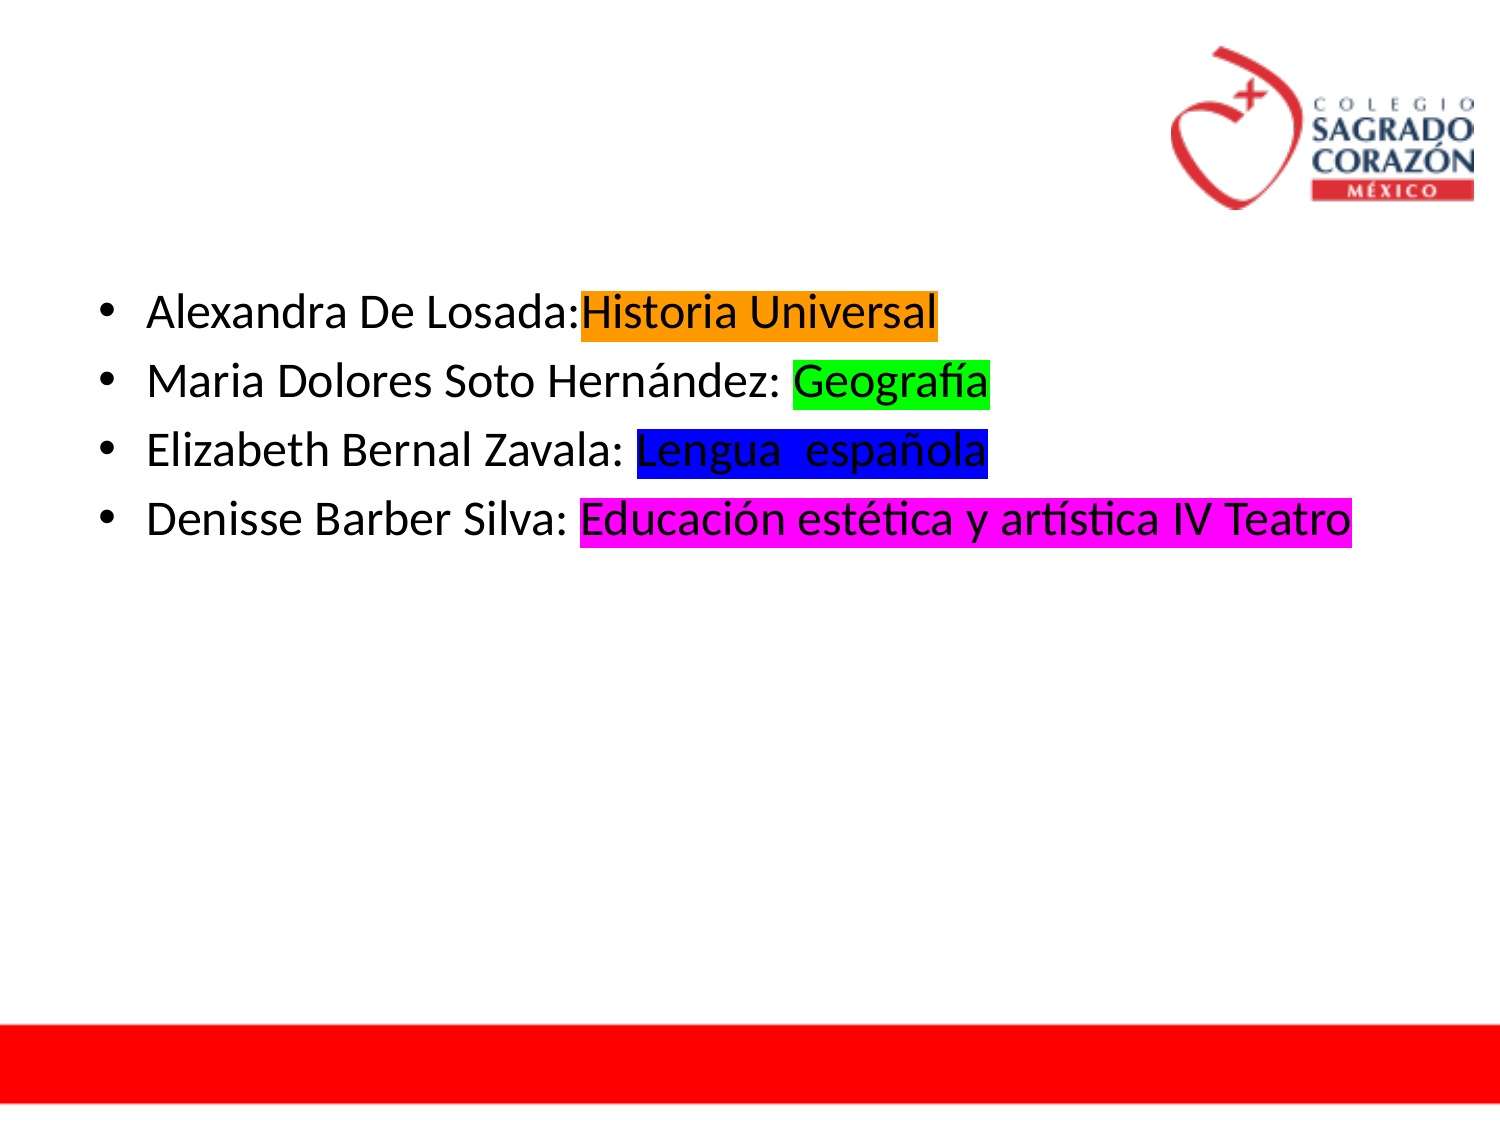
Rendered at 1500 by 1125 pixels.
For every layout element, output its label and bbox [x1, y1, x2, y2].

text_box [0, 24, 1500, 1123]
